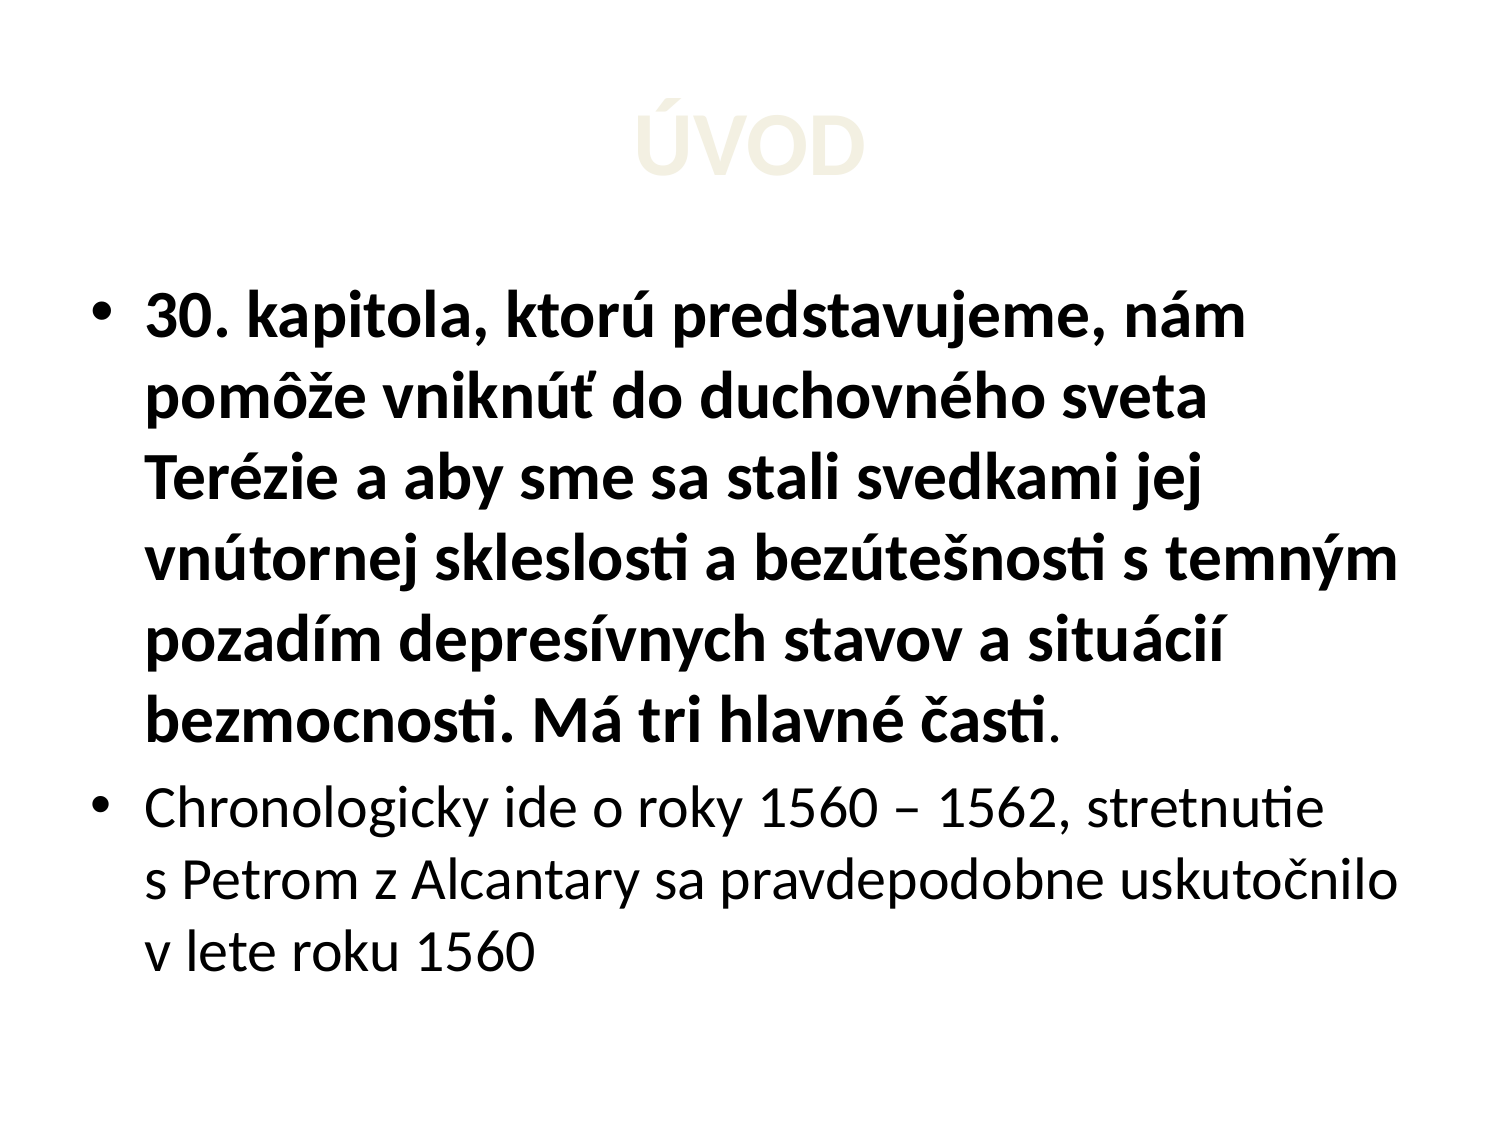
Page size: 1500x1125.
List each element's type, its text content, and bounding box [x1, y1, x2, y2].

list 30. kapitola, ktorú predstavujeme, nám pomôže vniknúť do duchovného sveta Terézie a aby sme sa stali svedkami jej vnútornej skleslosti a bezútešnosti s temným pozadím depresívnych stavov a situácií bezmocnosti. Má tri hlavné časti. Chronologicky ide o roky 1560 – 1562, stretnutie s Petrom z Alcantary sa pravdepodobne uskutočnilo v lete roku 1560 [75, 262, 1425, 1005]
title ÚVOD [75, 45, 1425, 233]
